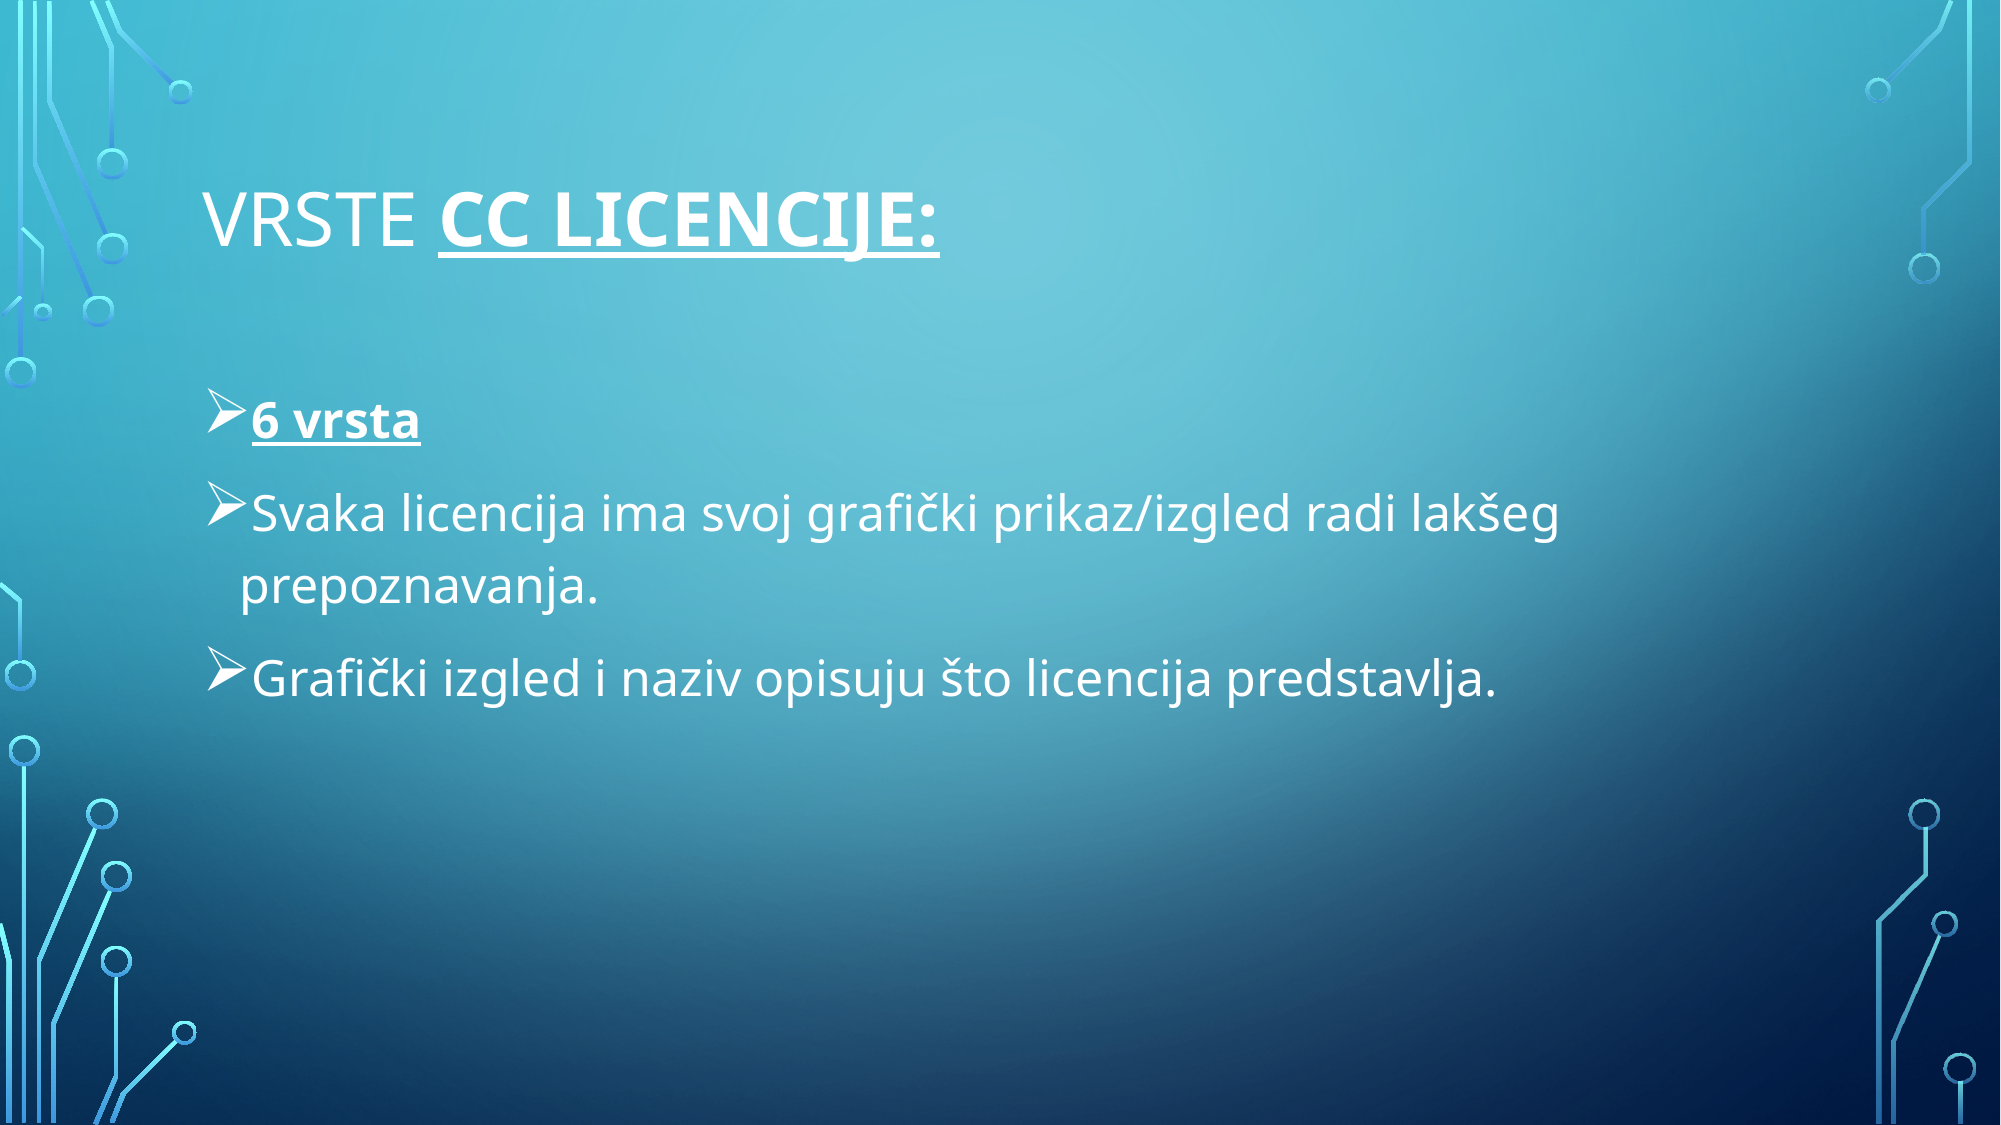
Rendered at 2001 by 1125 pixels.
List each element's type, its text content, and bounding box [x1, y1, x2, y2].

list 6 vrsta Svaka licencija ima svoj grafički prikaz/izgled radi lakšeg prepoznavanja. Grafički izgled i naziv opisuju što licencija predstavlja. [187, 369, 1813, 950]
title Vrste cc licencije: [187, 101, 1813, 344]
